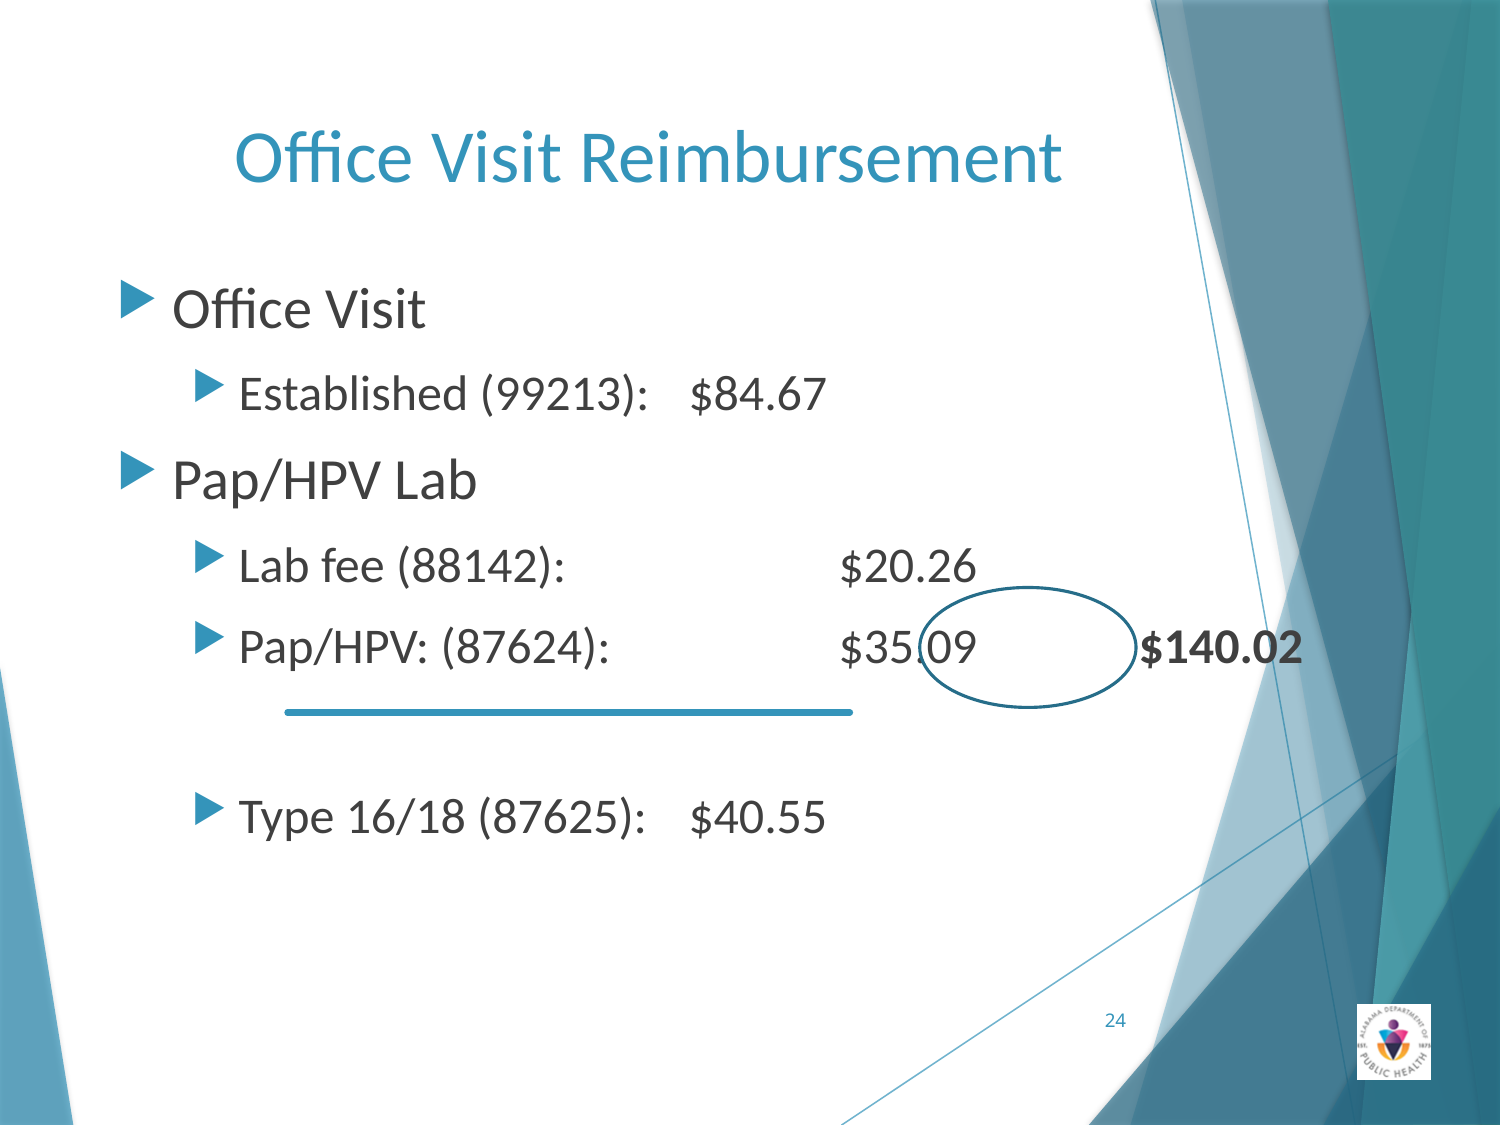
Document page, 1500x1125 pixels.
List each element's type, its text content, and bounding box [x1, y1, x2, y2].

picture [1356, 1004, 1431, 1081]
title Office Visit Reimbursement [99, 99, 1200, 317]
text_box [918, 585, 1138, 709]
list Office Visit Established (99213): $84.67 Pap/HPV Lab Lab fee (88142): $20.26 Pap/HPV: (87624): $35.09 $140.02 Type 16/18 (87625): $40.55 [101, 262, 1431, 1051]
slide_number 24 [1057, 991, 1142, 1051]
